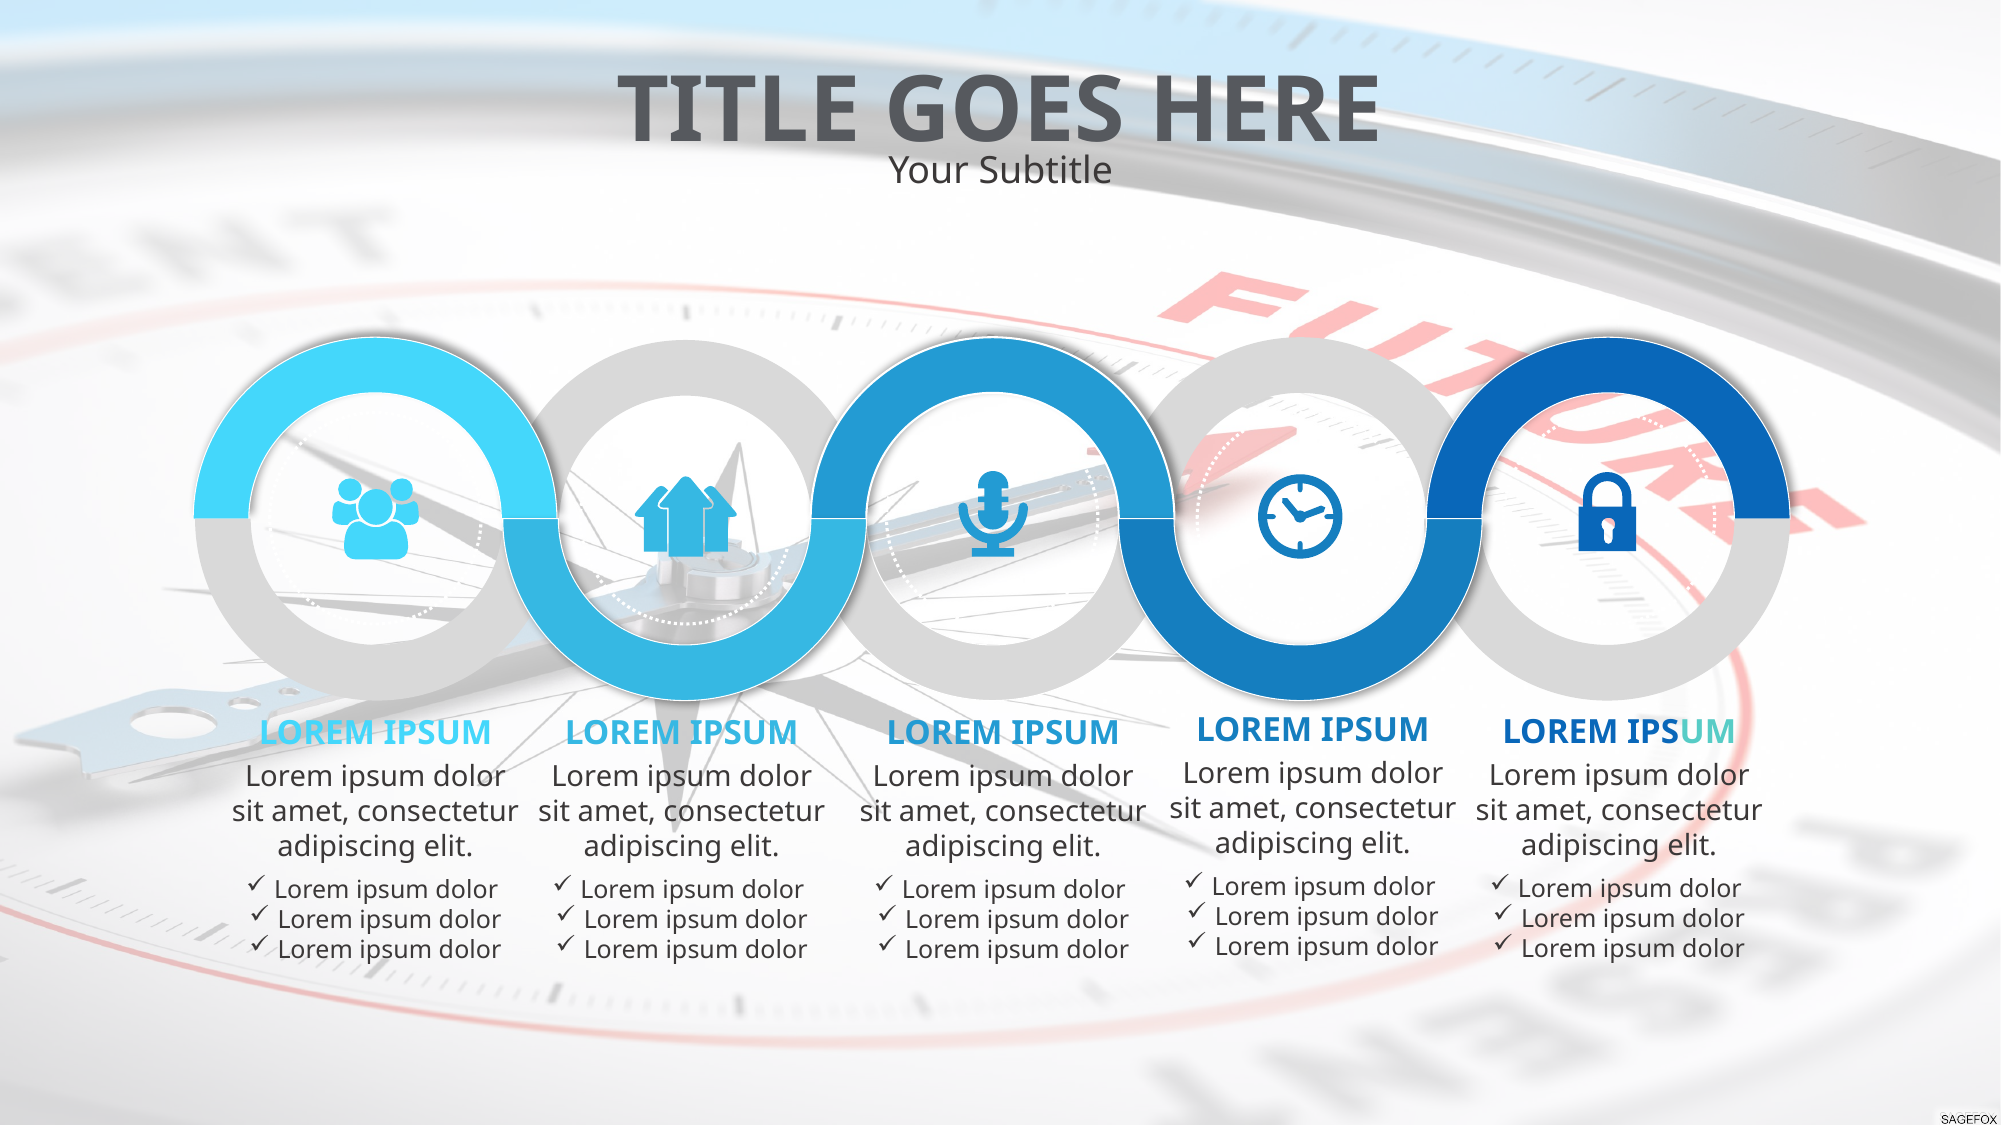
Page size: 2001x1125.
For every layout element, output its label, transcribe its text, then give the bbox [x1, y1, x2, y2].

text_box [1117, 517, 1484, 702]
text_box [885, 411, 1099, 626]
text_box LOREM IPSUM Lorem ipsum dolor sit amet, consectetur adipiscing elit. Lorem ipsum dolor Lorem ipsum dolor Lorem ipsum dolor [1158, 703, 1468, 966]
text_box [809, 336, 1176, 517]
text_box [192, 336, 558, 521]
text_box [633, 476, 739, 557]
text_box [1502, 411, 1716, 626]
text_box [548, 42, 1452, 199]
picture [1938, 1114, 1999, 1125]
text_box [579, 411, 793, 626]
text_box [1154, 336, 1452, 501]
text_box LOREM IPSUM Lorem ipsum dolor sit amet, consectetur adipiscing elit. Lorem ipsum dolor Lorem ipsum dolor Lorem ipsum dolor [527, 706, 837, 969]
text_box LOREM IPSUM Lorem ipsum dolor sit amet, consectetur adipiscing elit. Lorem ipsum dolor Lorem ipsum dolor Lorem ipsum dolor [848, 706, 1158, 969]
text_box [501, 517, 868, 702]
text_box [1258, 474, 1343, 559]
text_box [538, 338, 836, 500]
text_box [194, 517, 528, 702]
text_box [1196, 411, 1410, 626]
text_box LOREM IPSUM Lorem ipsum dolor sit amet, consectetur adipiscing elit. Lorem ipsum dolor Lorem ipsum dolor Lorem ipsum dolor [220, 706, 527, 969]
text_box [1578, 472, 1637, 552]
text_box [958, 470, 1028, 557]
text_box [1461, 517, 1792, 702]
text_box [332, 478, 419, 560]
text_box [846, 537, 1144, 702]
text_box [268, 411, 483, 626]
text_box LOREM IPSUM Lorem ipsum dolor sit amet, consectetur adipiscing elit. Lorem ipsum dolor Lorem ipsum dolor Lorem ipsum dolor [1464, 705, 1774, 968]
text_box [1425, 336, 1792, 517]
